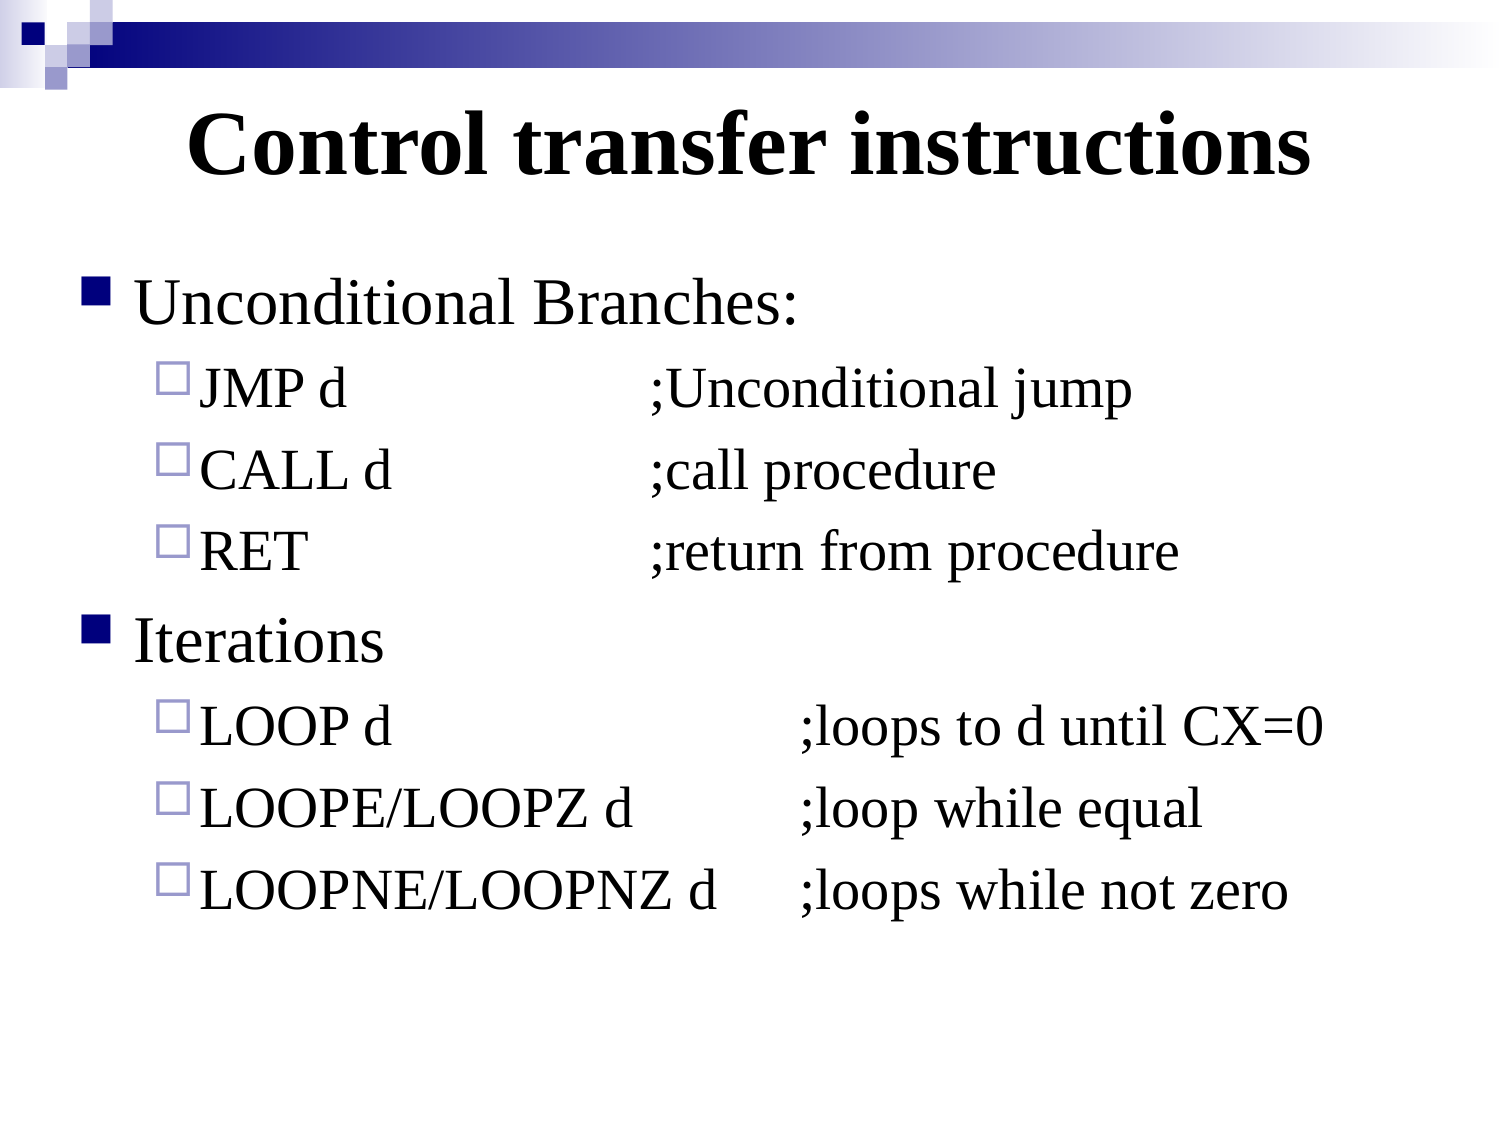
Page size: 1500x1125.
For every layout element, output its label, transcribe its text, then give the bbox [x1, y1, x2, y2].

list Unconditional Branches: JMP d ;Unconditional jump CALL d ;call procedure RET ;return from procedure Iterations LOOP d ;loops to d until CX=0 LOOPE/LOOPZ d ;loop while equal LOOPNE/LOOPNZ d ;loops while not zero [62, 249, 1401, 888]
title Control transfer instructions [74, 74, 1426, 201]
